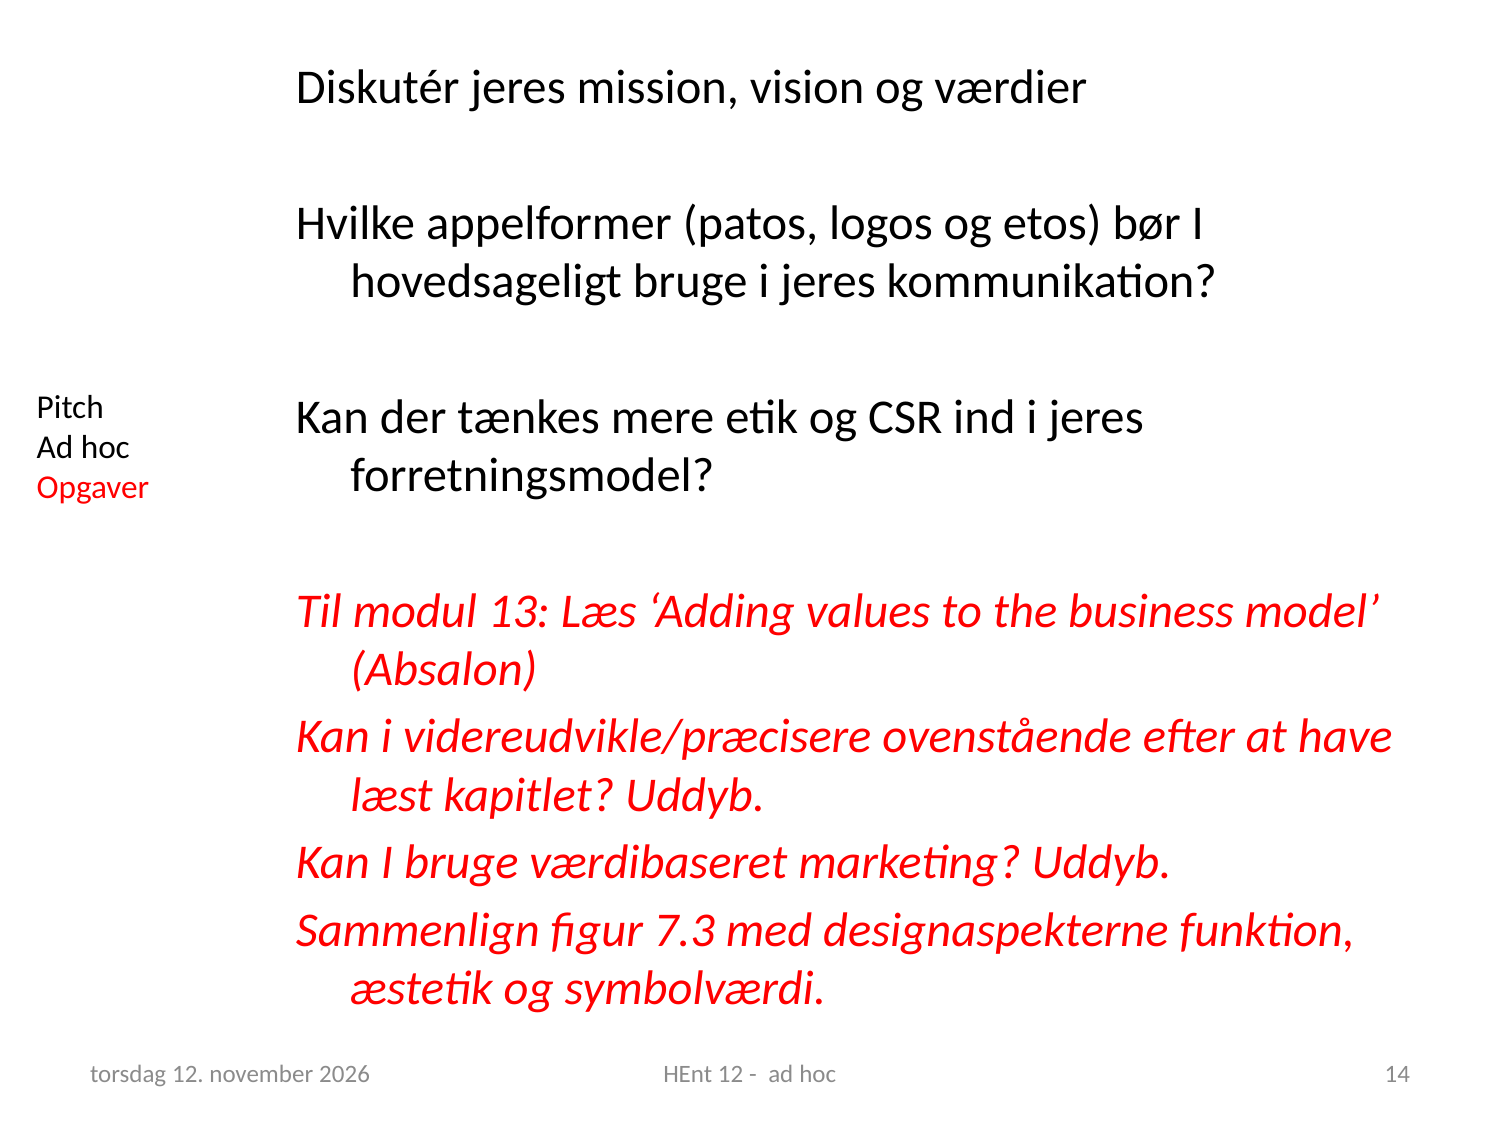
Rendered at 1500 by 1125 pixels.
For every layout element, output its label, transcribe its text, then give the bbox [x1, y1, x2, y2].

text_box Pitch Ad hoc Opgaver [21, 377, 351, 598]
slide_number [75, 1042, 425, 1103]
list Diskutér jeres mission, vision og værdier Hvilke appelformer (patos, logos og etos) bør I hovedsageligt bruge i jeres kommunikation? Kan der tænkes mere etik og CSR ind i jeres forretningsmodel? Til modul 13: Læs ‘Adding values to the business model’ (Absalon) Kan i videreudvikle/præcisere ovenstående efter at have læst kapitlet? Uddyb. Kan I bruge værdibaseret marketing? Uddyb. Sammenlign figur 7.3 med designaspekterne funktion, æstetik og symbolværdi. [280, 47, 1479, 1024]
footer HEnt 12 - ad hoc [512, 1042, 988, 1103]
slide_number 14 [1074, 1042, 1425, 1103]
